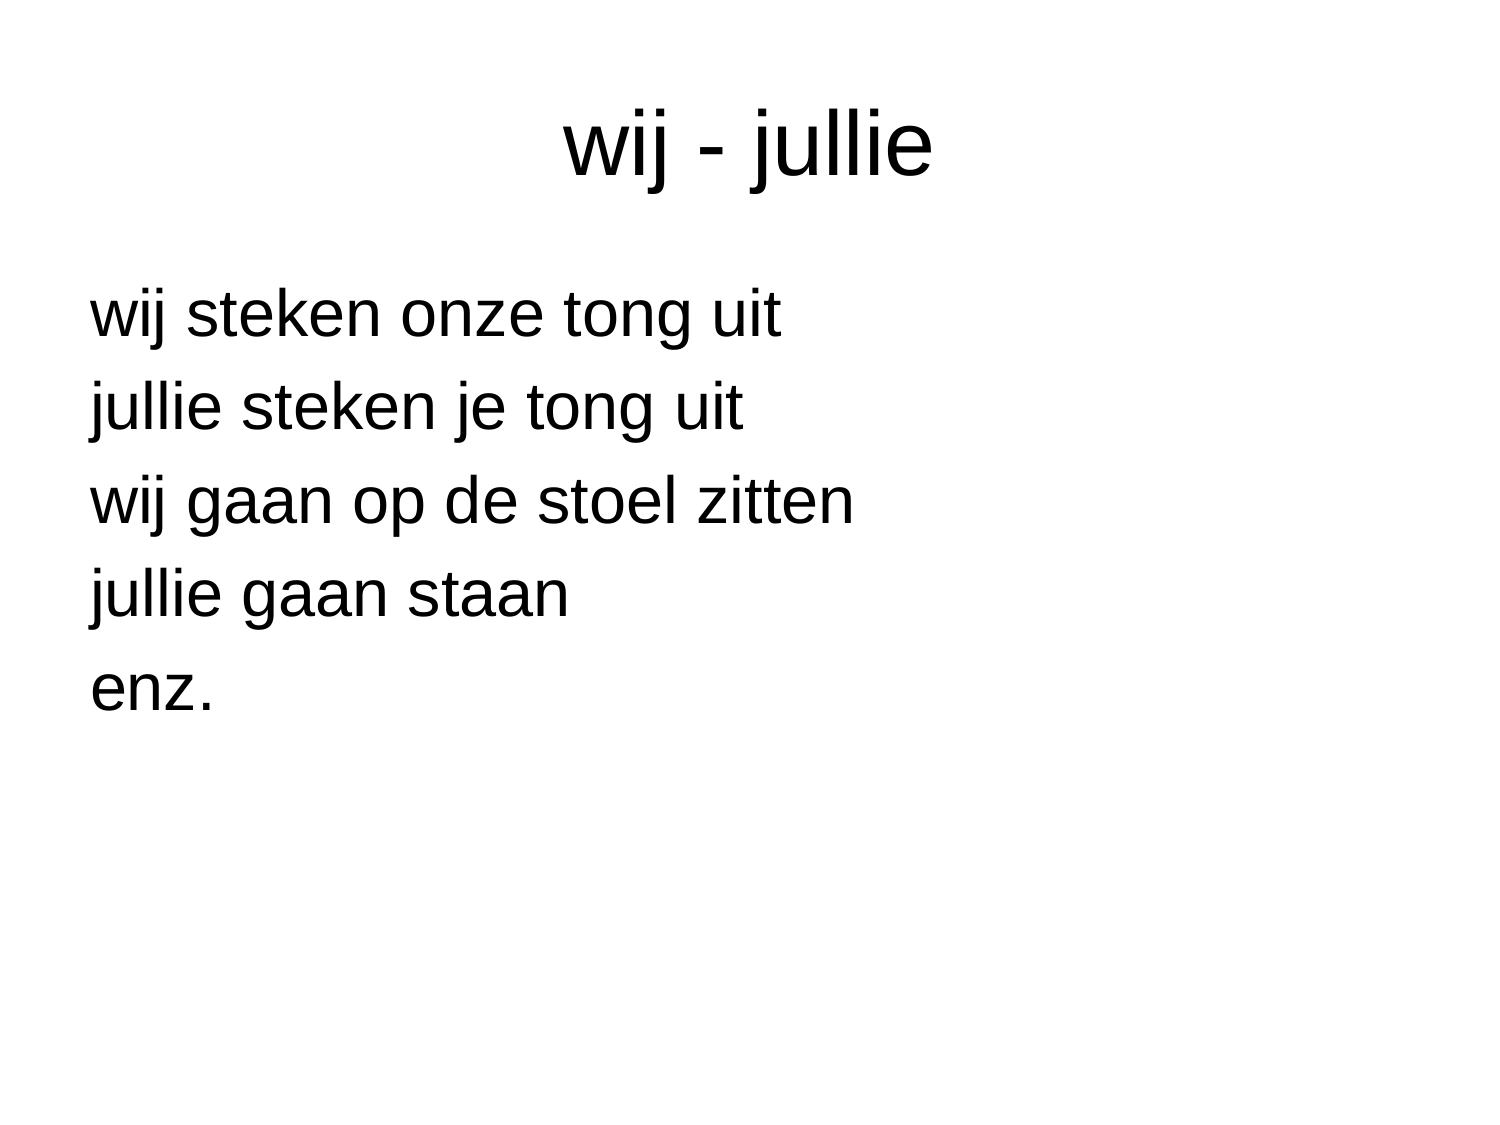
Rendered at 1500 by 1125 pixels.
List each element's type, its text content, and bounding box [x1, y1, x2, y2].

list wij steken onze tong uit jullie steken je tong uit wij gaan op de stoel zitten jullie gaan staan enz. [74, 262, 1426, 1006]
title wij - jullie [74, 44, 1426, 233]
